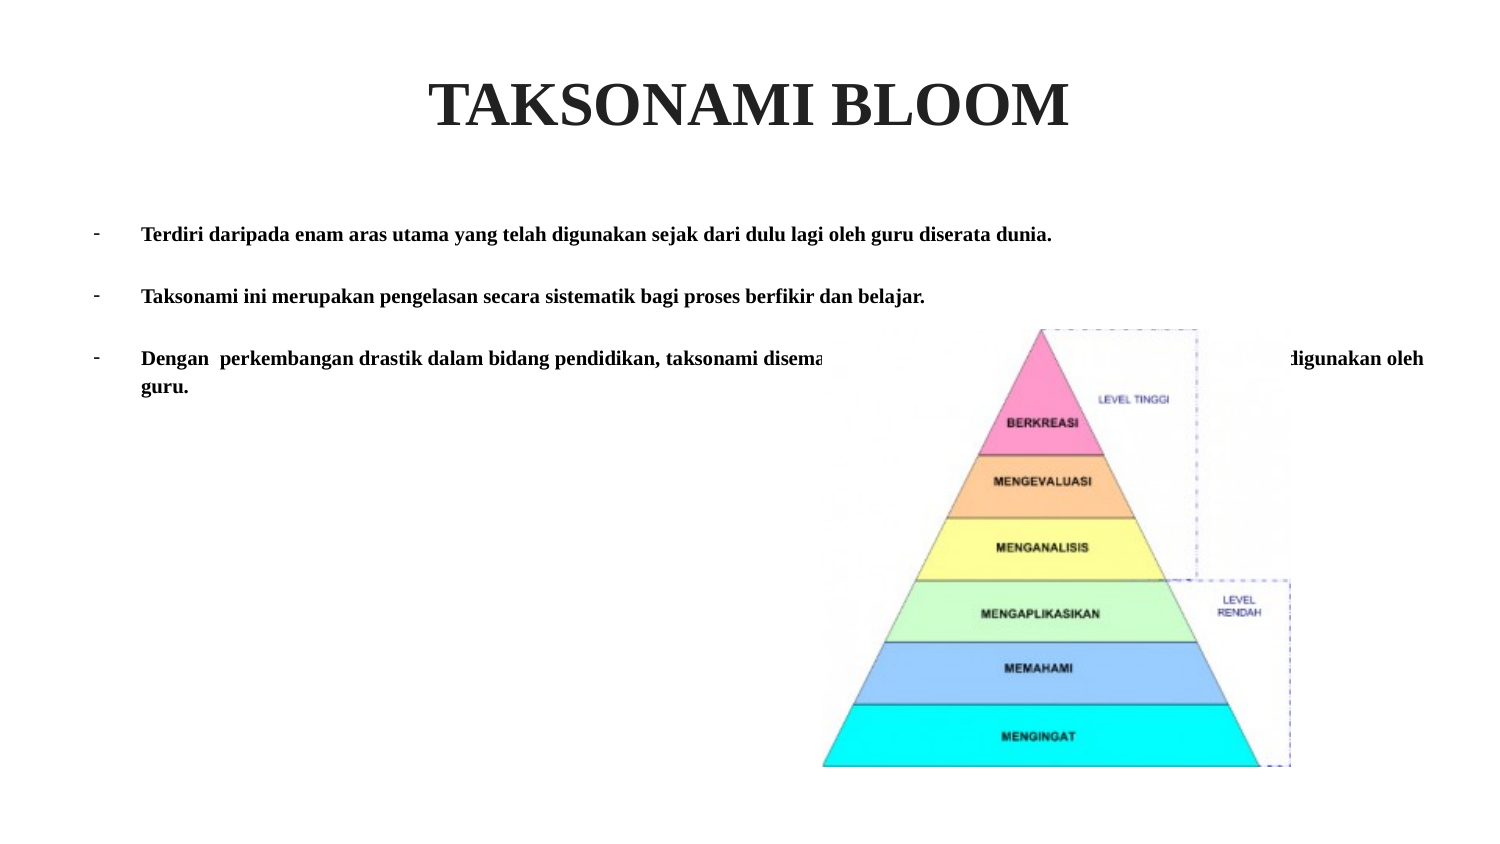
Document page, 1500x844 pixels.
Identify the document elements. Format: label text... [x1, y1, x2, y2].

title TAKSONAMI BLOOM [51, 48, 1449, 180]
picture [821, 328, 1291, 767]
list Terdiri daripada enam aras utama yang telah digunakan sejak dari dulu lagi oleh guru diserata dunia. Taksonami ini merupakan pengelasan secara sistematik bagi proses berfikir dan belajar. Dengan perkembangan drastik dalam bidang pendidikan, taksonami disemak semula menyediakan alat yang lebih sesuai untuk digunakan oleh guru. [51, 201, 1449, 750]
